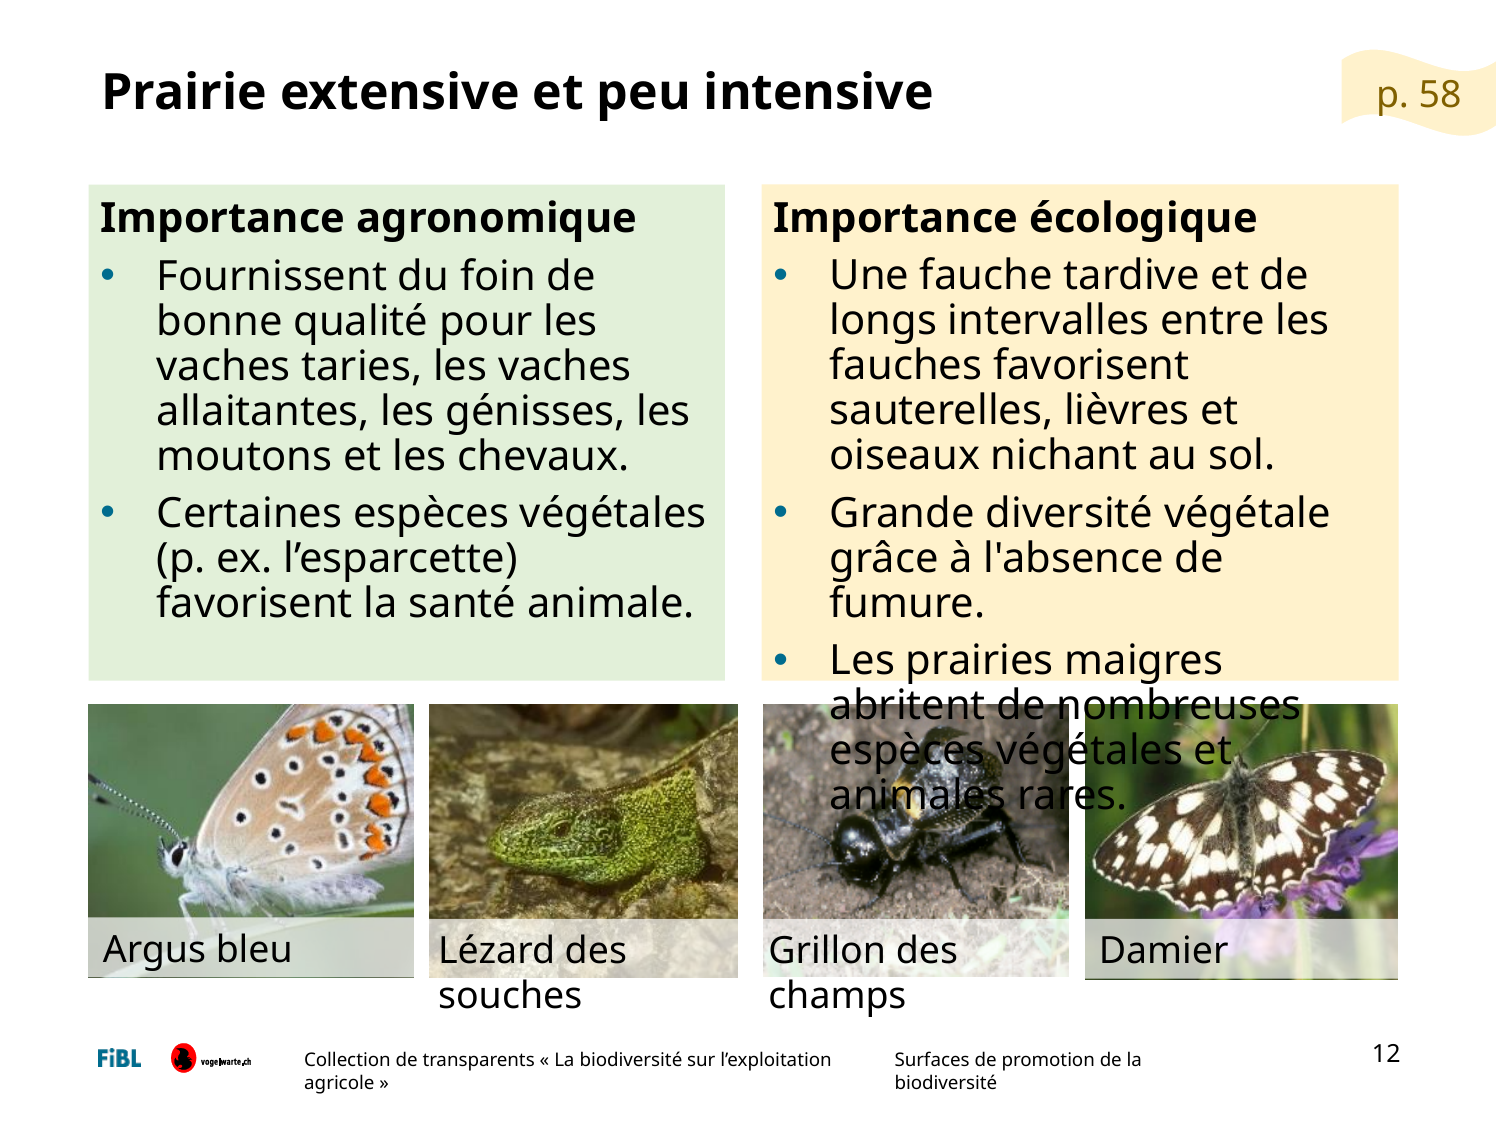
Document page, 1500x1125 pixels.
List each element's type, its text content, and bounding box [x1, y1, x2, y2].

text_box Lézard des souches [423, 918, 754, 1024]
picture [429, 704, 738, 978]
slide_number 12 [1270, 1020, 1401, 1080]
picture [1085, 704, 1398, 980]
text_box Argus bleu [414, 917, 420, 978]
text_box p. 58 [1339, 47, 1499, 138]
picture [88, 704, 414, 978]
text_box Damier [1398, 918, 1409, 979]
picture [98, 1048, 141, 1067]
list Importance agronomique Fournissent du foin de bonne qualité pour les vaches taries, les vaches allaitantes, les génisses, les moutons et les chevaux. Certaines espèces végétales (p. ex. l’esparcette) favorisent la santé animale. [88, 184, 725, 681]
text_box Grillon des champs [754, 918, 1084, 1024]
list Importance écologique Une fauche tardive et de longs intervalles entre les fauches favorisent sauterelles, lièvres et oiseaux nichant au sol. Grande diversité végétale grâce à l'absence de fumure. Les prairies maigres abritent de nombreuses espèces végétales et animales rares. [761, 184, 1399, 681]
title Prairie extensive et peu intensive [101, 66, 1399, 170]
picture [763, 704, 1069, 977]
